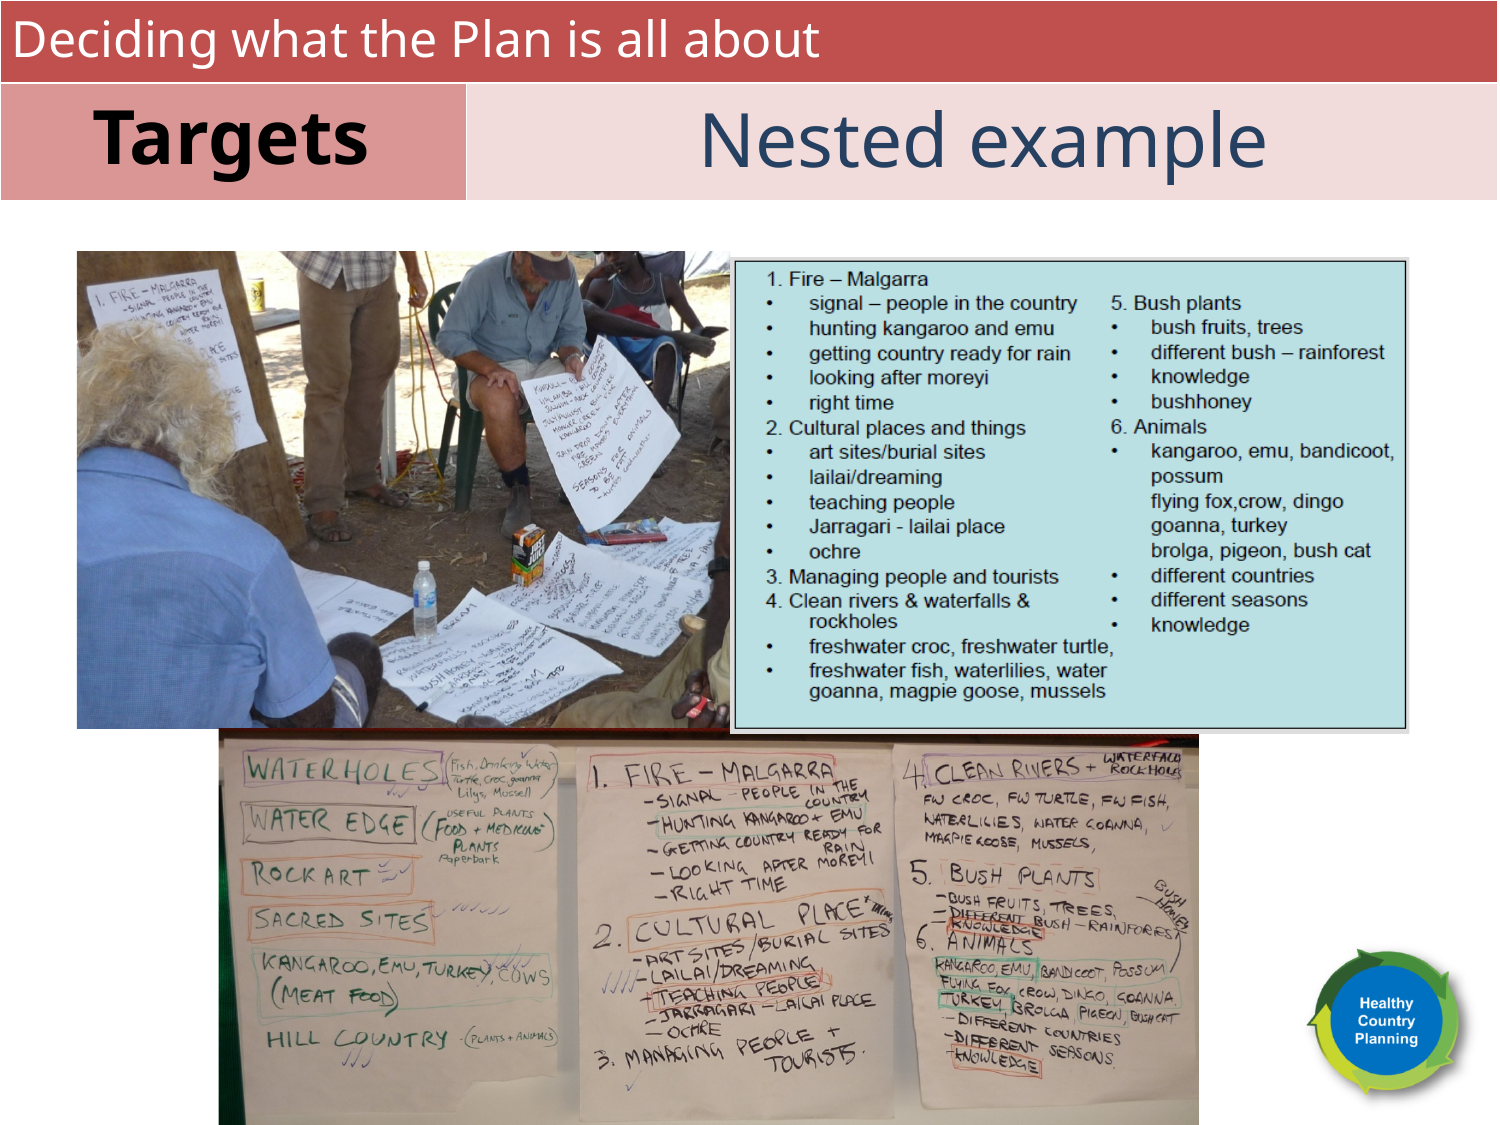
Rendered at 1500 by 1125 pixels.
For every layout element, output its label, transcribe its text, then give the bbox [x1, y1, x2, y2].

picture [1287, 937, 1498, 1125]
list Targets [0, 82, 463, 189]
list Deciding what the Plan is all about [0, 0, 1494, 76]
picture [76, 251, 1410, 1125]
list Nested example [467, 85, 1500, 189]
